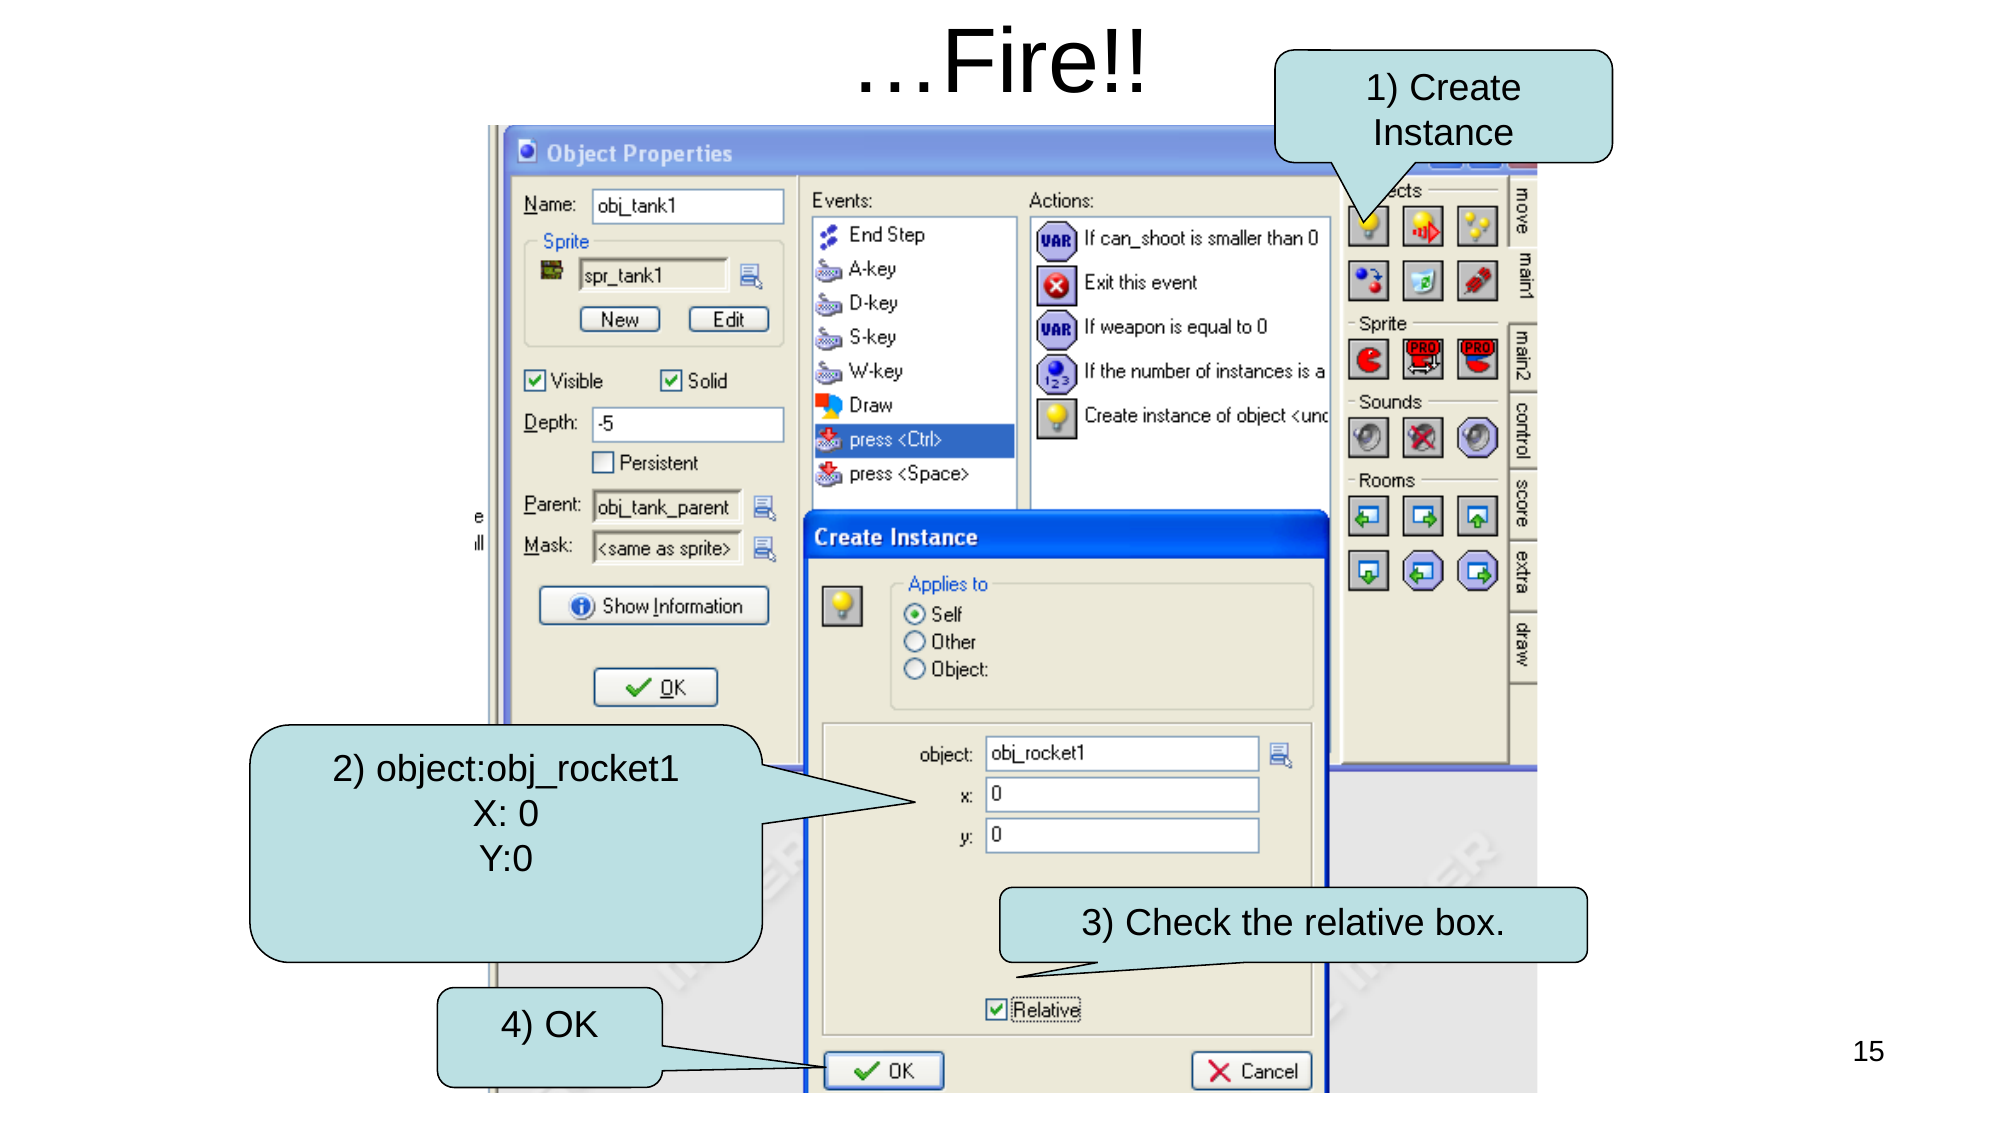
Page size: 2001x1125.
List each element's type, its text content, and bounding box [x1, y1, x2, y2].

picture [474, 124, 1538, 1093]
text_box 4) OK [437, 987, 469, 1088]
title …Fire!! [324, 0, 1675, 150]
text_box 3) Check the relative box. [1541, 887, 1588, 963]
text_box 2) object:obj_rocket1 X: 0 Y:0 [249, 724, 469, 963]
text_box 1) Create Instance [1275, 49, 1613, 163]
slide_number 15 [1433, 1024, 1900, 1103]
